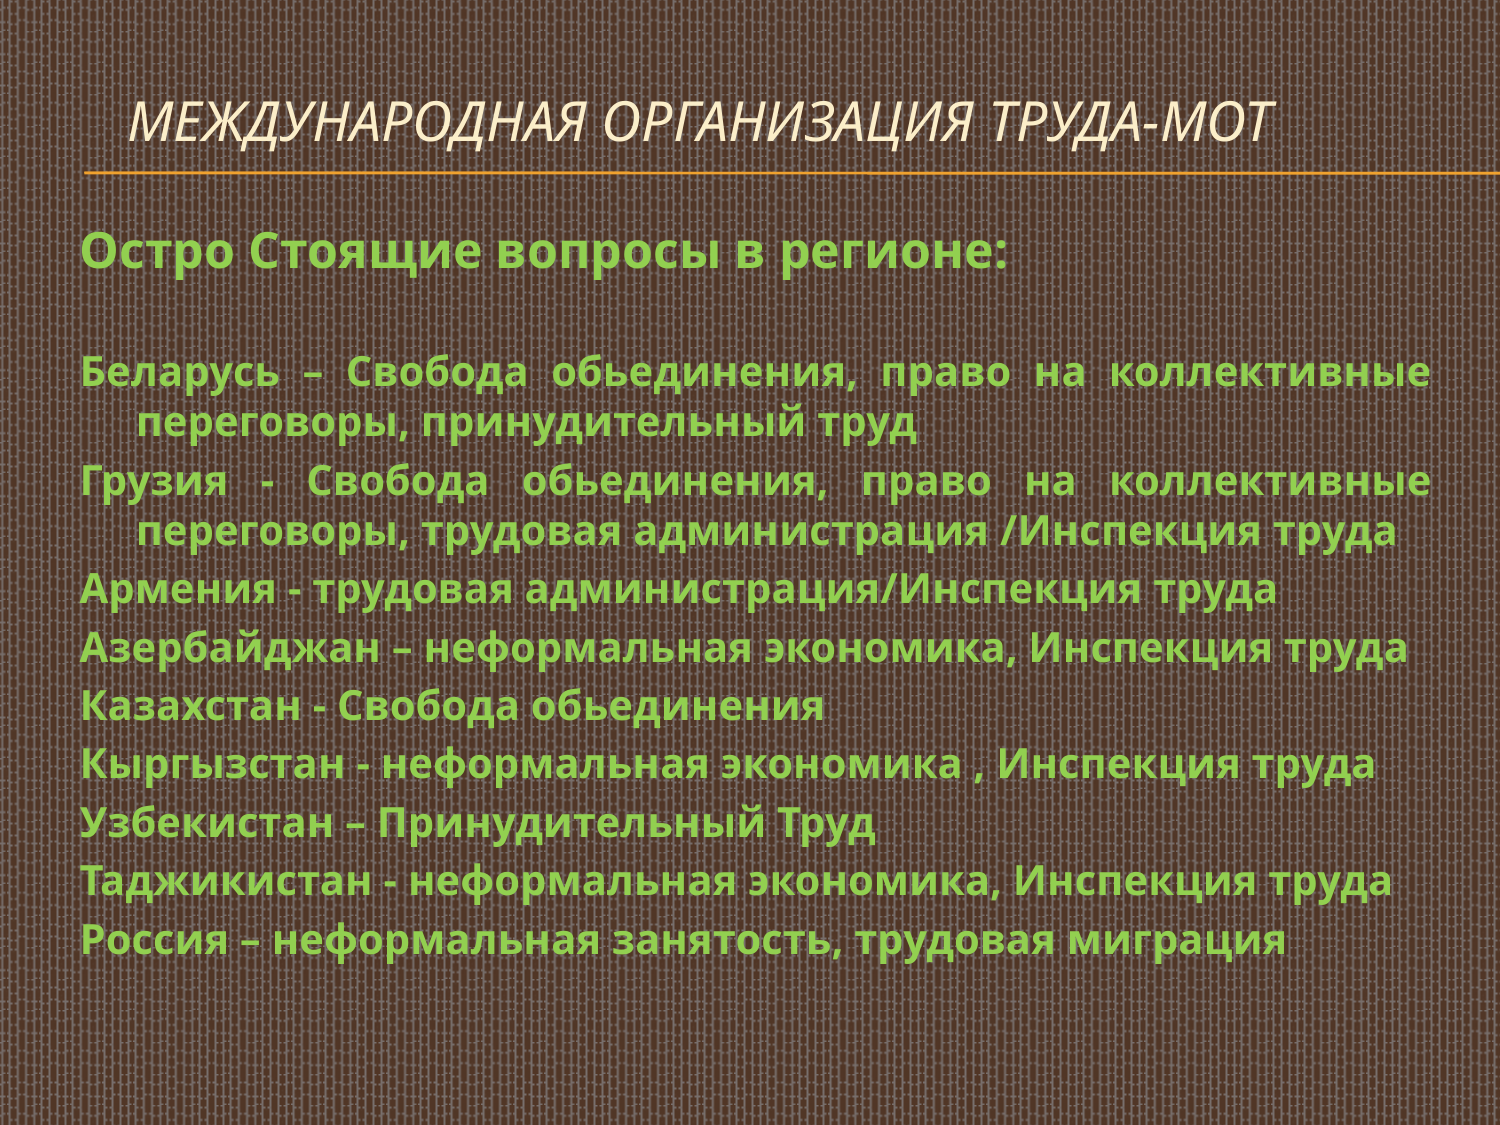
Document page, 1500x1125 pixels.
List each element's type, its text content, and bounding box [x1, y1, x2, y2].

title Международная Организация Труда-МОТ [112, 50, 1388, 188]
list Остро Стоящие вопросы в регионе: Беларусь – Свобода обьединения, право на коллективные переговоры, принудительный труд Грузия - Свобода обьединения, право на коллективные переговоры, трудовая администрация /Инспекция труда Армения - трудовая администрация/Инспекция труда Азербайджан – неформальная экономика, Инспекция труда Казахстан - Свобода обьединения Кыргызстан - неформальная экономика , Инспекция труда Узбекистан – Принудительный Труд Таджикистан - неформальная экономика, Инспекция труда Россия – неформальная занятость, трудовая миграция [64, 210, 1447, 1090]
